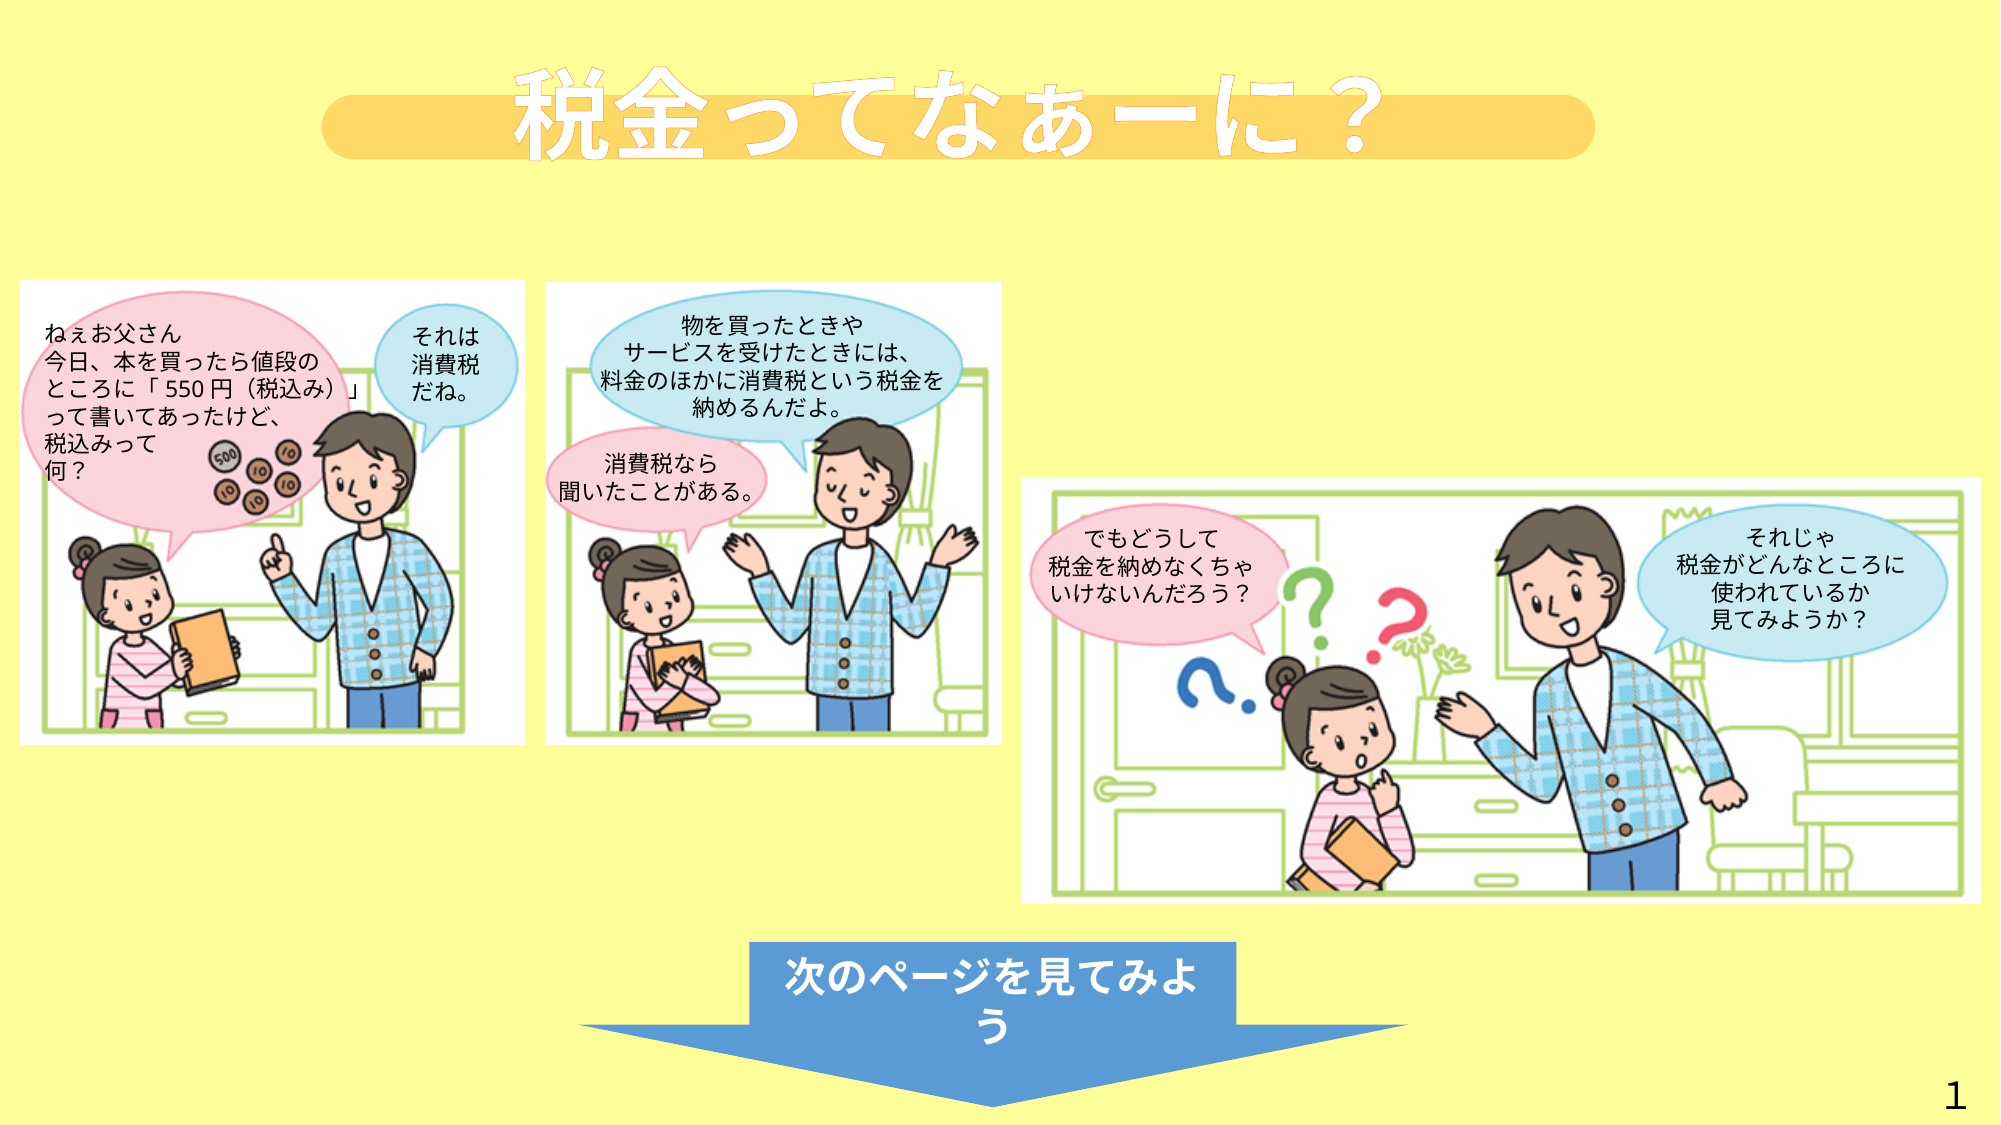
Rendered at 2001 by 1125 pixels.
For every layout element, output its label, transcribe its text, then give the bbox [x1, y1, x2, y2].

text_box 次のページを見てみよう [577, 940, 1409, 1109]
text_box 税金ってなぁーに？ [321, 42, 1596, 182]
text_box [546, 281, 1002, 746]
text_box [19, 279, 525, 746]
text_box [1021, 477, 1981, 904]
text_box １ [1922, 1064, 1990, 1125]
